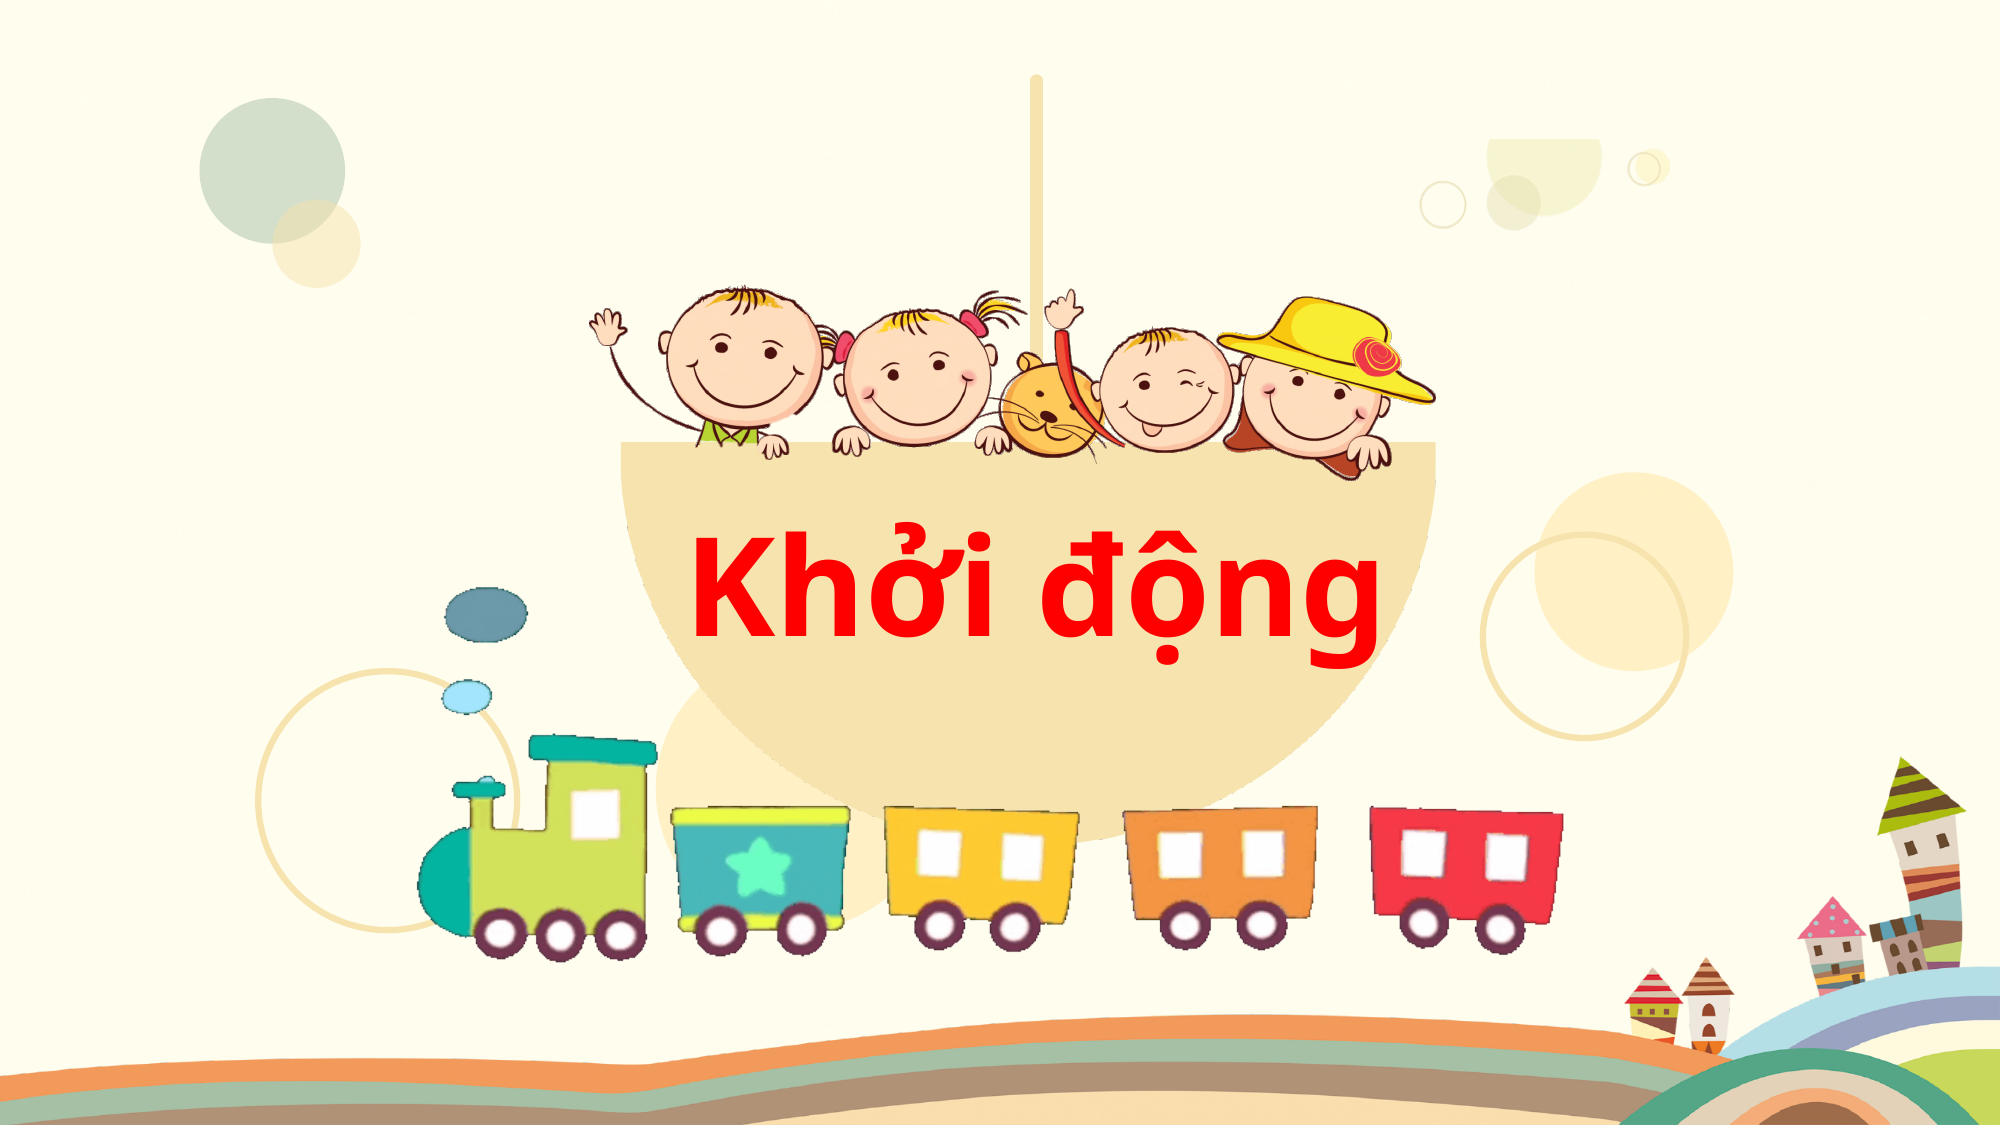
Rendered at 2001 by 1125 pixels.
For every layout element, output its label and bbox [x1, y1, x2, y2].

picture [0, 0, 2000, 1125]
text_box [1579, 471, 1735, 659]
text_box [271, 198, 362, 289]
text_box [198, 96, 347, 245]
text_box [589, 80, 1436, 447]
text_box [1579, 533, 1688, 740]
text_box [257, 708, 295, 893]
